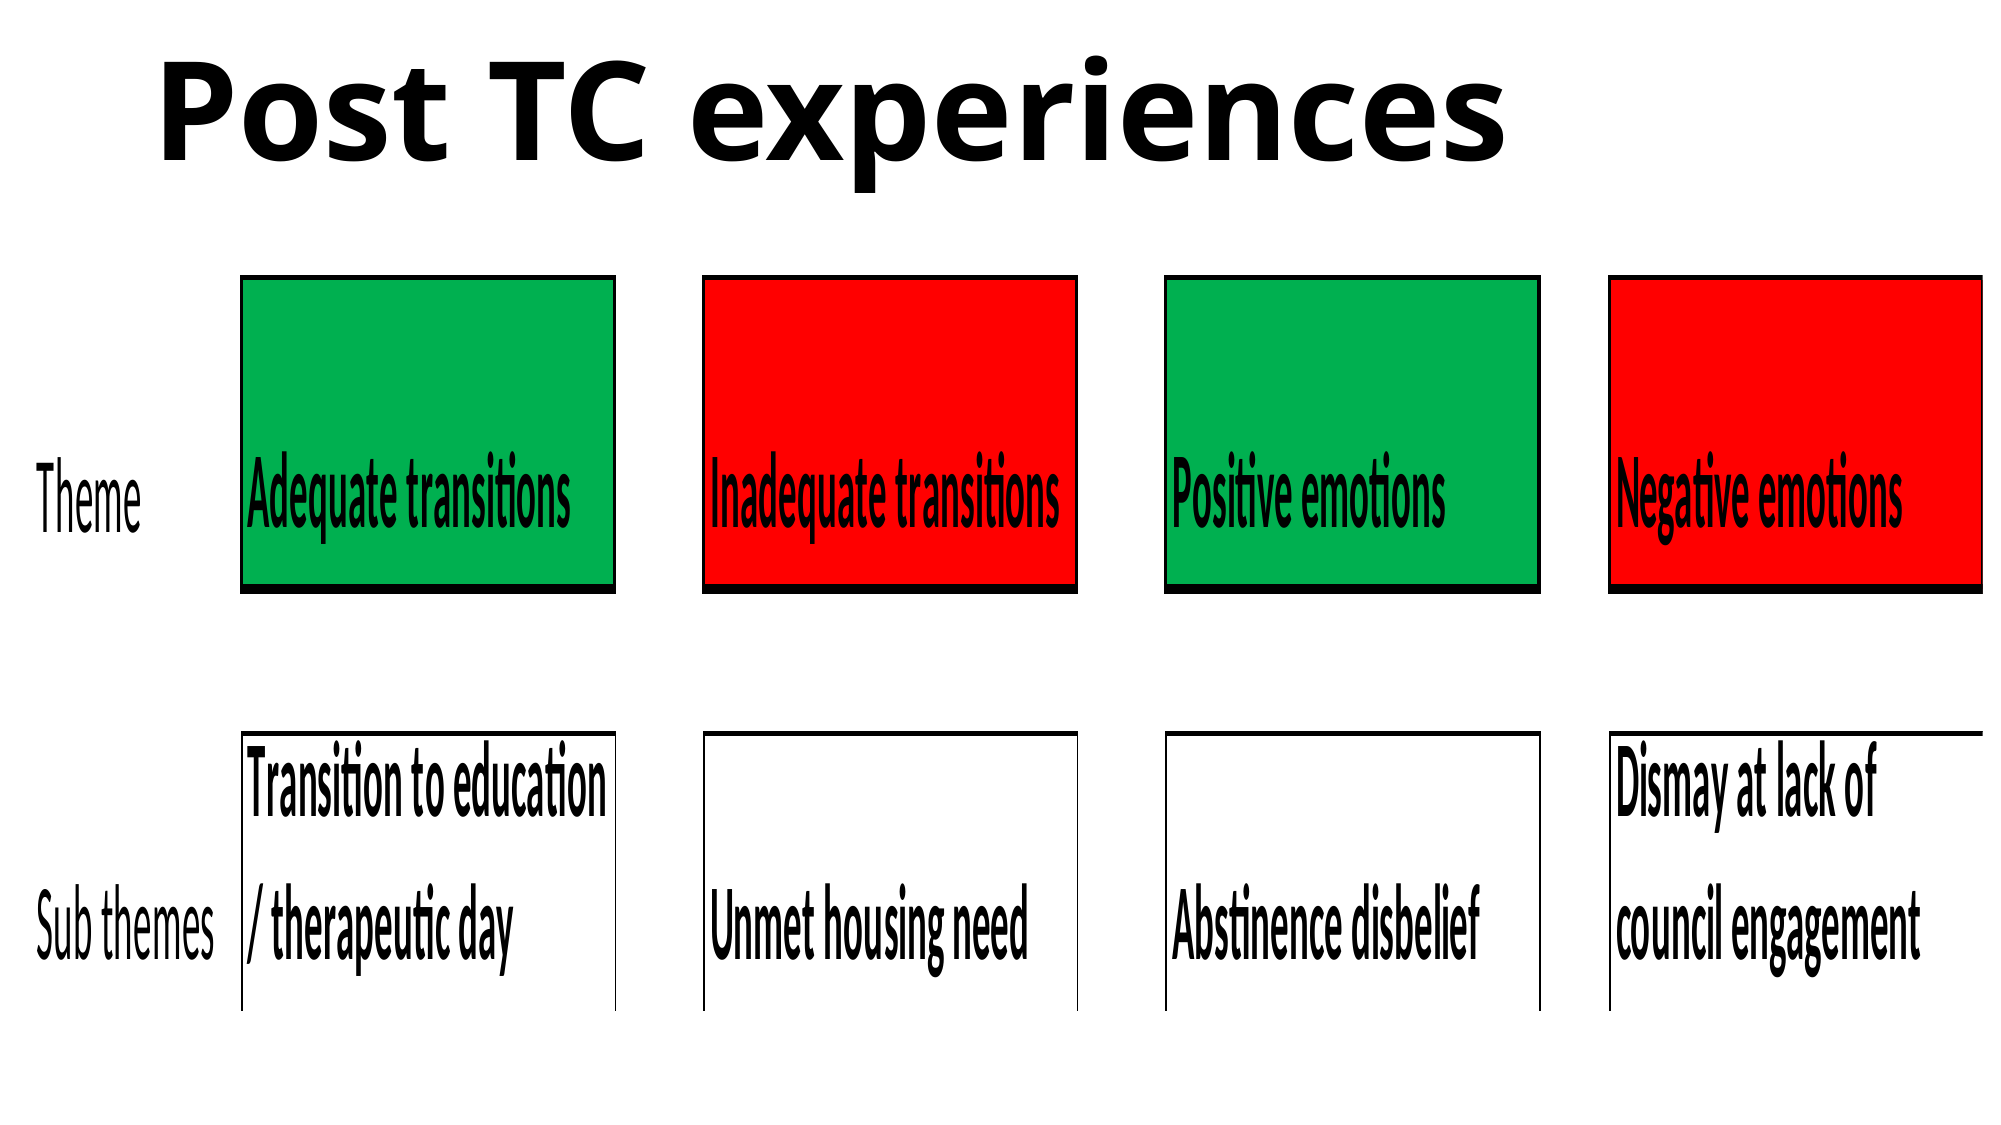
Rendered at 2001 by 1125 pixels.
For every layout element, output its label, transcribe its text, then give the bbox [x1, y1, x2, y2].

title Post TC experiences [137, 21, 1863, 211]
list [30, 275, 1985, 1016]
